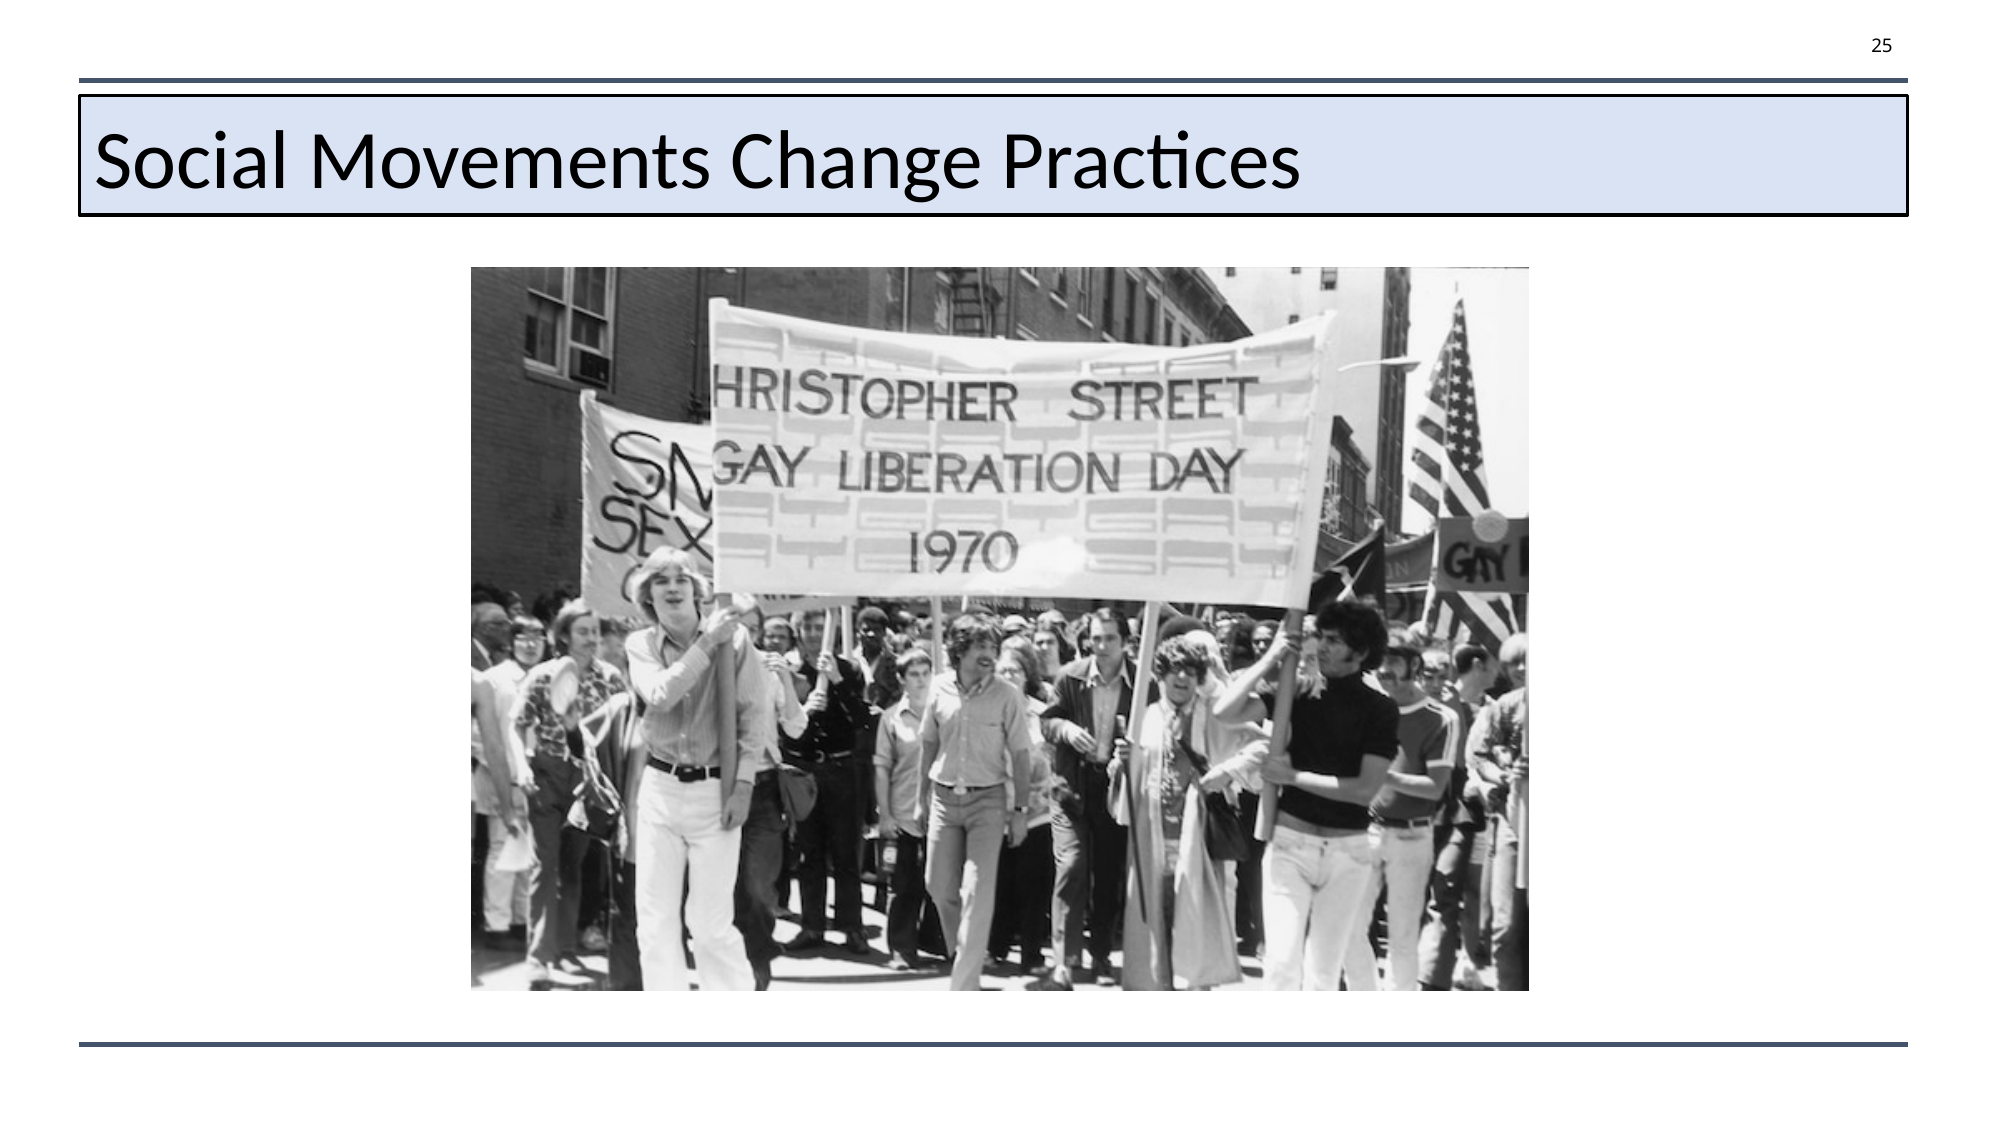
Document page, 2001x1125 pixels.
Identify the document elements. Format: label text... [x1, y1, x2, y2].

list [471, 267, 1529, 991]
title Social Movements Change Practices [79, 95, 1908, 216]
slide_number 25 [1802, 16, 1908, 77]
